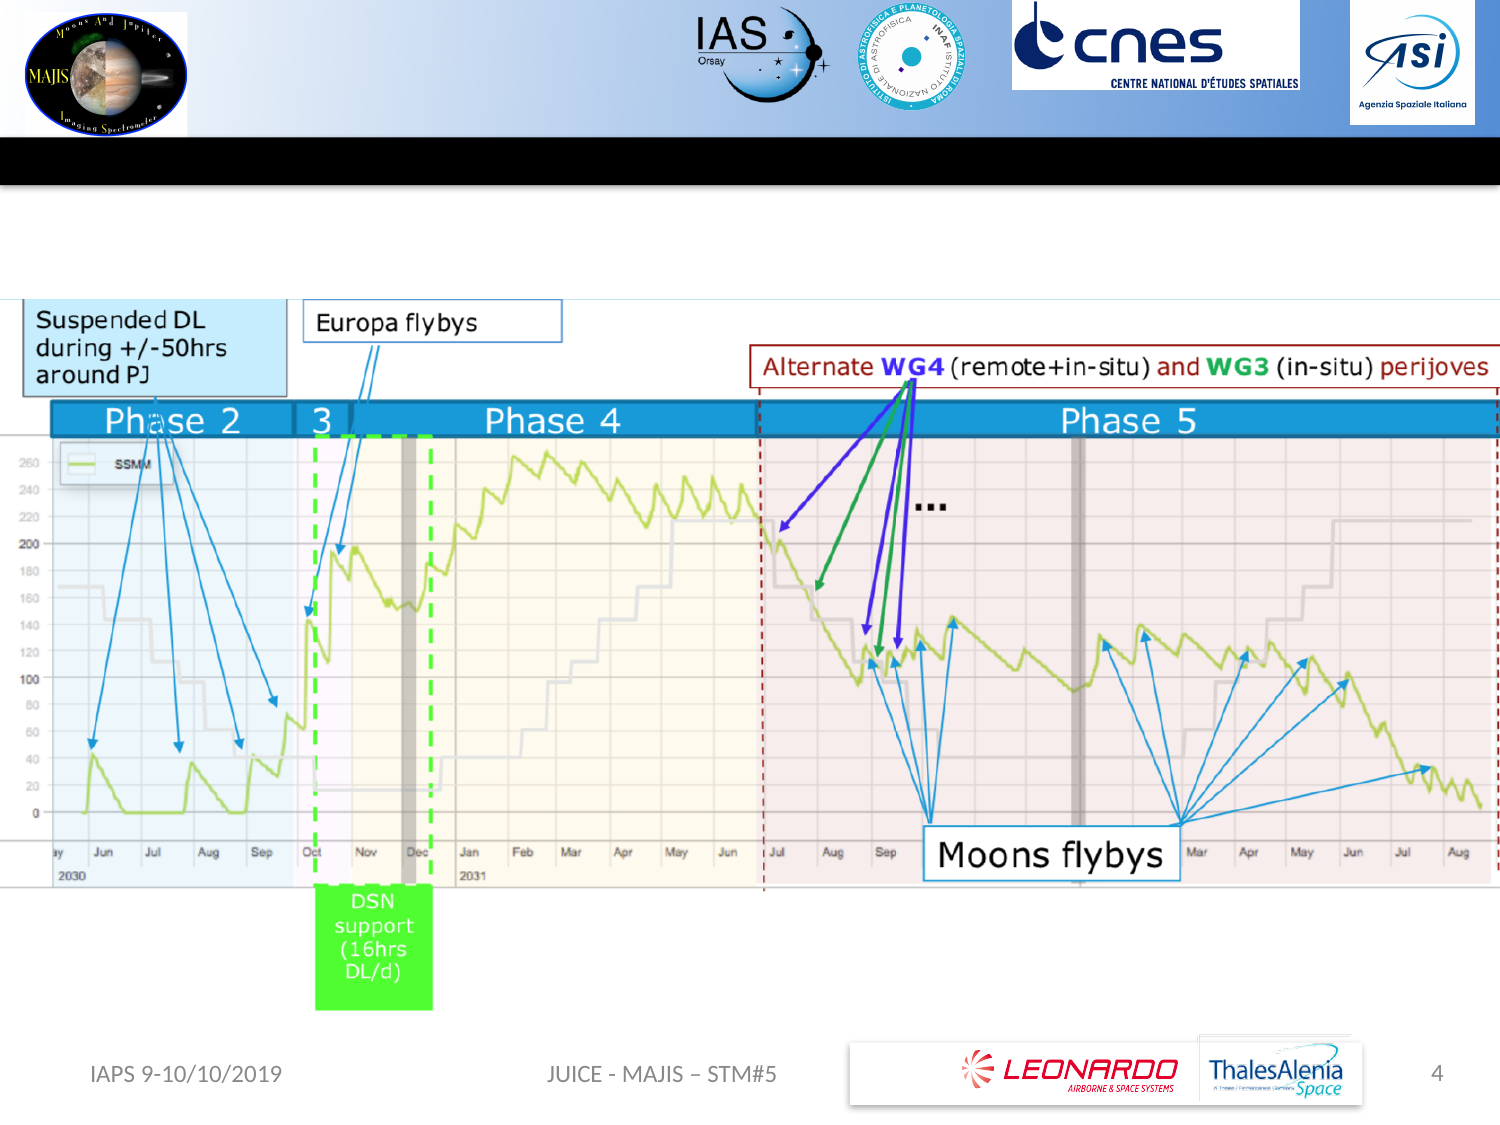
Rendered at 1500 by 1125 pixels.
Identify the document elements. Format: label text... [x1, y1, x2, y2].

slide_number 4 [1371, 1041, 1459, 1101]
footer JUICE - MAJIS – STM#5 [425, 1042, 900, 1103]
picture [1350, 0, 1475, 125]
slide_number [75, 1042, 425, 1103]
picture [1196, 1033, 1352, 1101]
picture [1012, 0, 1300, 90]
picture [962, 1050, 1178, 1092]
picture [687, 0, 988, 133]
picture [0, 299, 1500, 1013]
